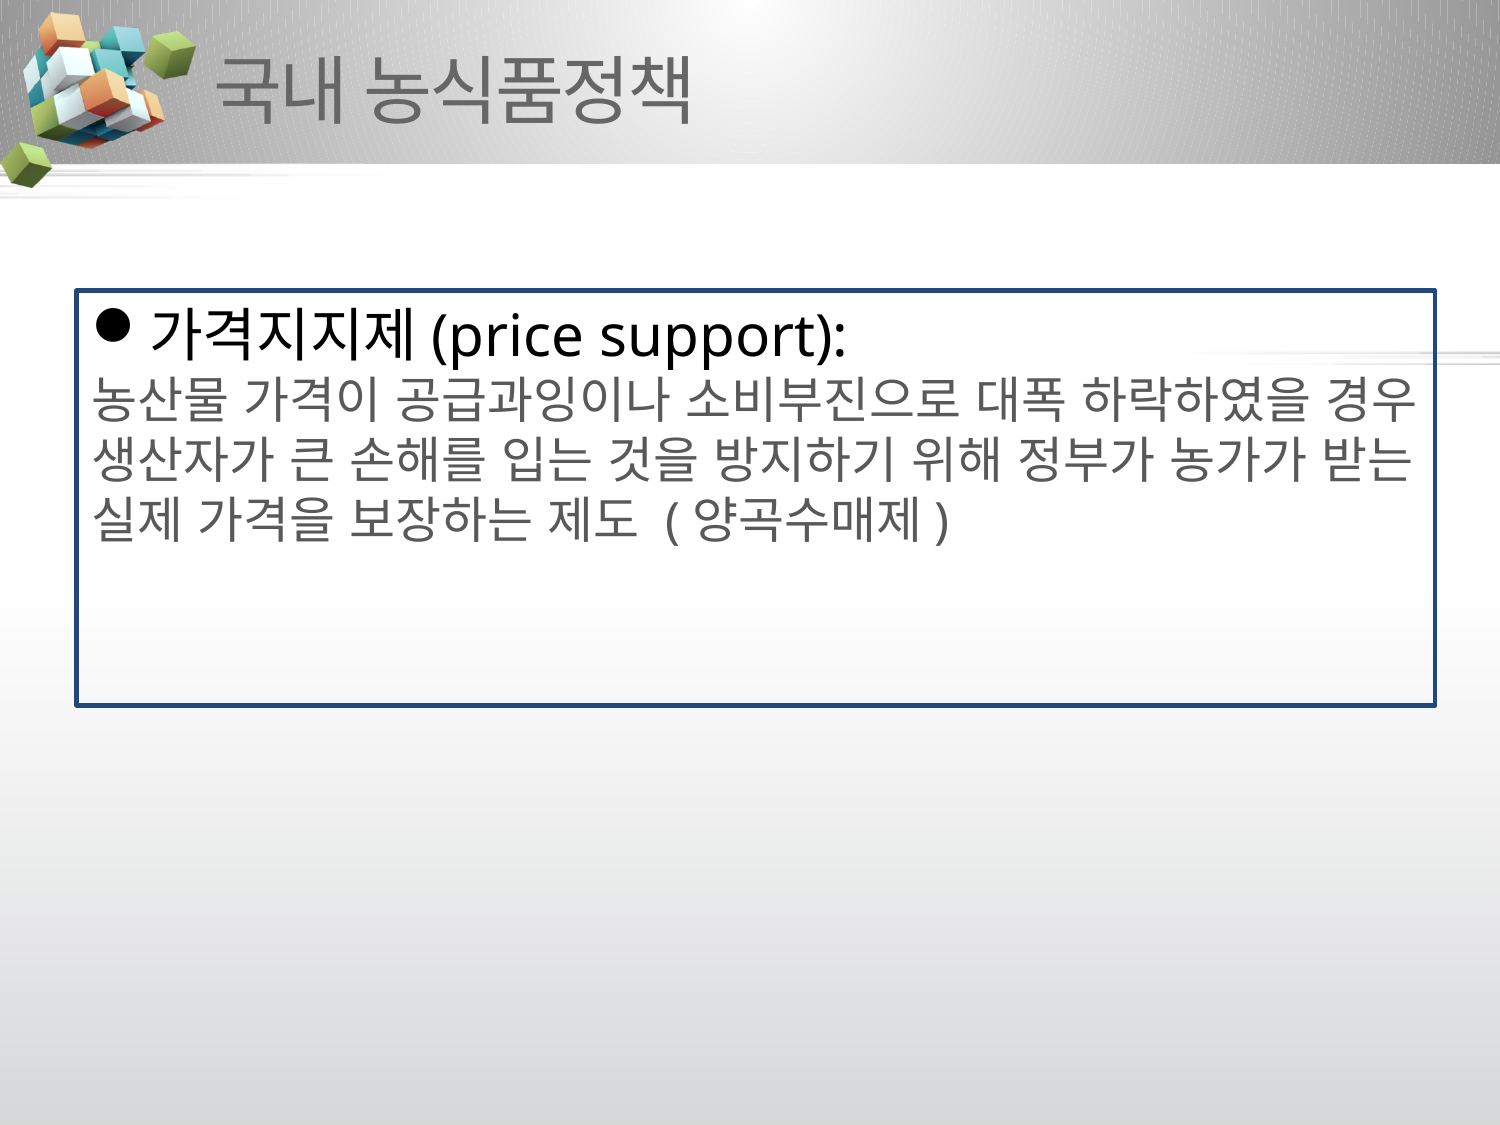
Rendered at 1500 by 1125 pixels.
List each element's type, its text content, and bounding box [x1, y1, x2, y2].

picture [0, 12, 1500, 1125]
text_box 가격지지제(price support): 농산물 가격이 공급과잉이나 소비부진으로 대폭 하락하였을 경우 생산자가 큰 손해를 입는 것을 방지하기 위해 정부가 농가가 받는 실제 가격을 보장하는 제도 (양곡수매제) [76, 290, 1436, 706]
title 국내 농식품정책 [199, 23, 1500, 155]
